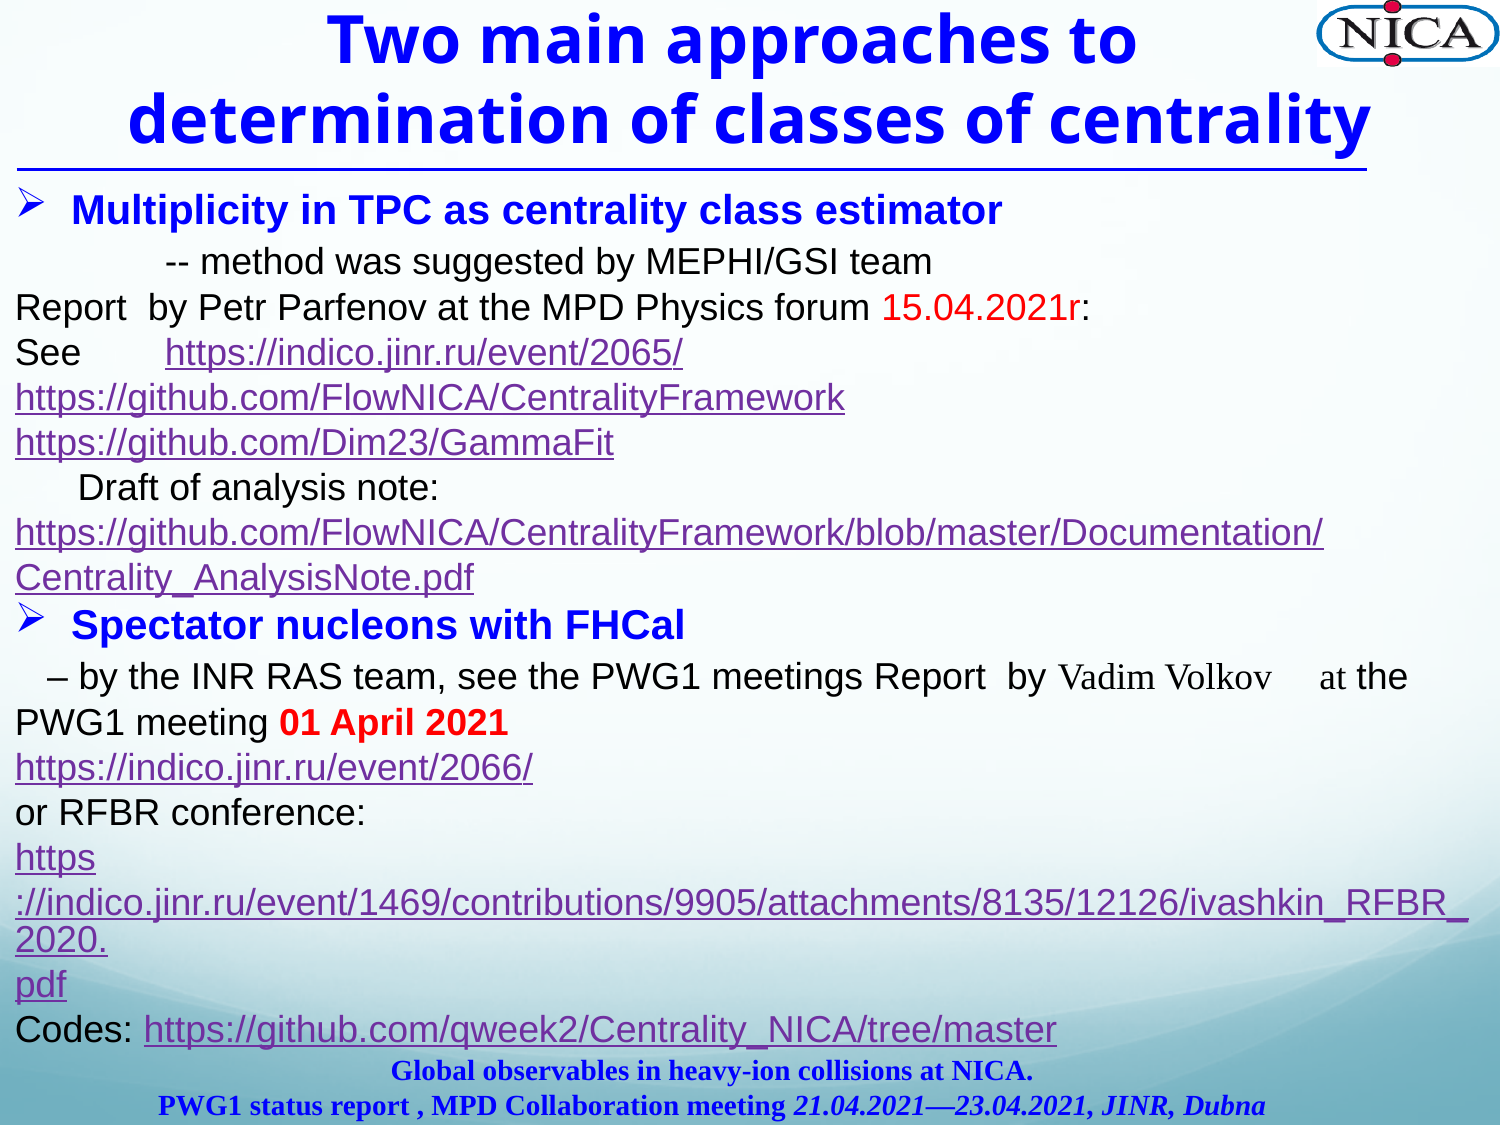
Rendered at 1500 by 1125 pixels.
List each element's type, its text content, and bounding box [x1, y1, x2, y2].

title Two main approaches to determination of classes of centrality [75, 14, 1425, 165]
text_box Multiplicity in TPC as centrality class estimator -- method was suggested by MEPHI/GSI team Report by Petr Parfenov at the MPD Physics forum 15.04.2021r: See https://indico.jinr.ru/event/2065/ https://github.com/FlowNICA/CentralityFramework https://github.com/Dim23/GammaFit Draft of analysis note: https://github.com/FlowNICA/CentralityFramework/blob/master/Documentation/Centrality_AnalysisNote.pdf Spectator nucleons with FHCal – by the INR RAS team, see the PWG1 meetings Report by Vadim Volkov at the PWG1 meeting 01 April 2021 https://indico.jinr.ru/event/2066/ or RFBR conference: https://indico.jinr.ru/event/1469/contributions/9905/attachments/8135/12126/ivashkin_RFBR_2020.pdf Codes: https://github.com/qweek2/Centrality_NICA/tree/master [0, 175, 1500, 1071]
picture [1316, 0, 1500, 68]
text_box Global observables in heavy-ion collisions at NICA. PWG1 status report , MPD Collaboration meeting 21.04.2021—23.04.2021, JINR, Dubna [45, 1043, 1380, 1125]
